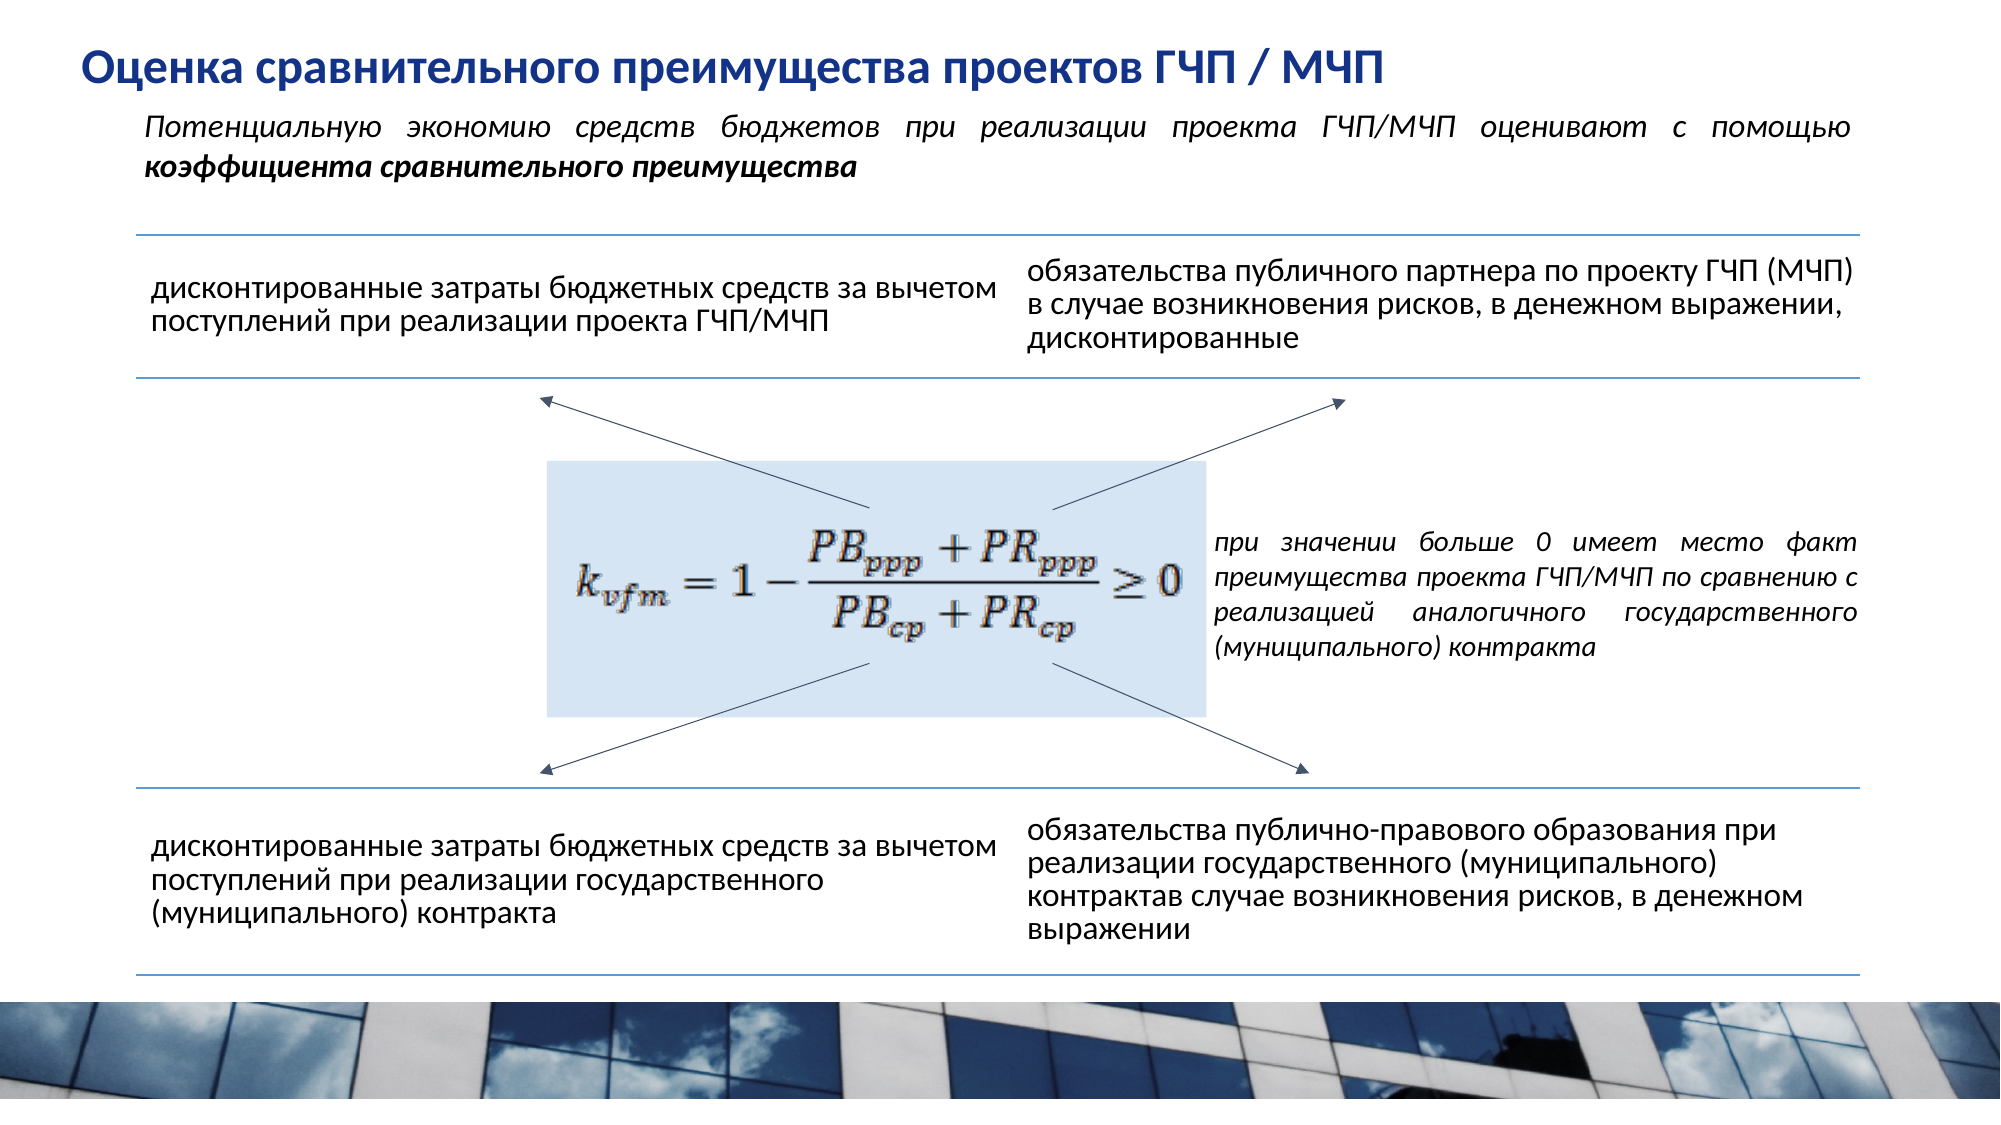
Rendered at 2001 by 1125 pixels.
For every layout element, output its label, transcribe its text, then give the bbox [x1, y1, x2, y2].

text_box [136, 234, 1867, 975]
text_box Потенциальную экономию средств бюджетов при реализации проекта ГЧП/МЧП оценивают с помощью коэффициента сравнительного преимущества [136, 102, 1861, 192]
picture [0, 1002, 2000, 1099]
text_box Оценка сравнительного преимущества проектов ГЧП / МЧП [66, 26, 1863, 102]
